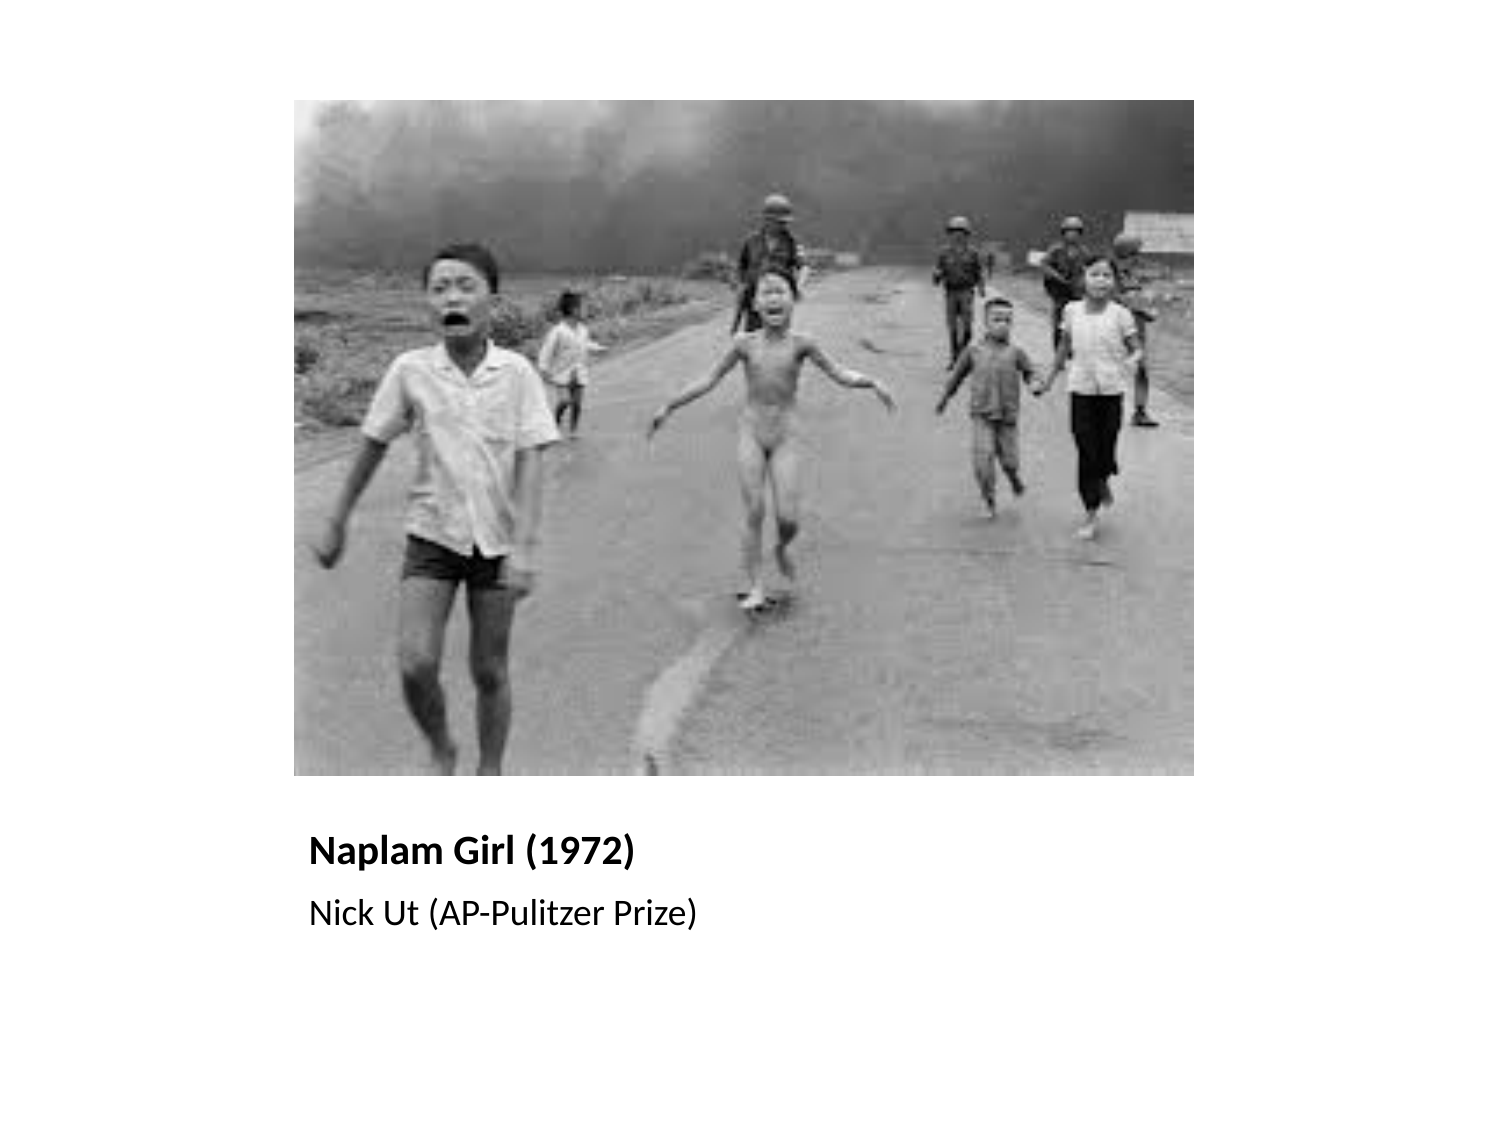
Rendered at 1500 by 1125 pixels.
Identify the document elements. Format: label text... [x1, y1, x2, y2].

list Nick Ut (AP-Pulitzer Prize) [294, 880, 1194, 1013]
picture [293, 100, 1195, 776]
title Naplam Girl (1972) [294, 787, 1194, 880]
